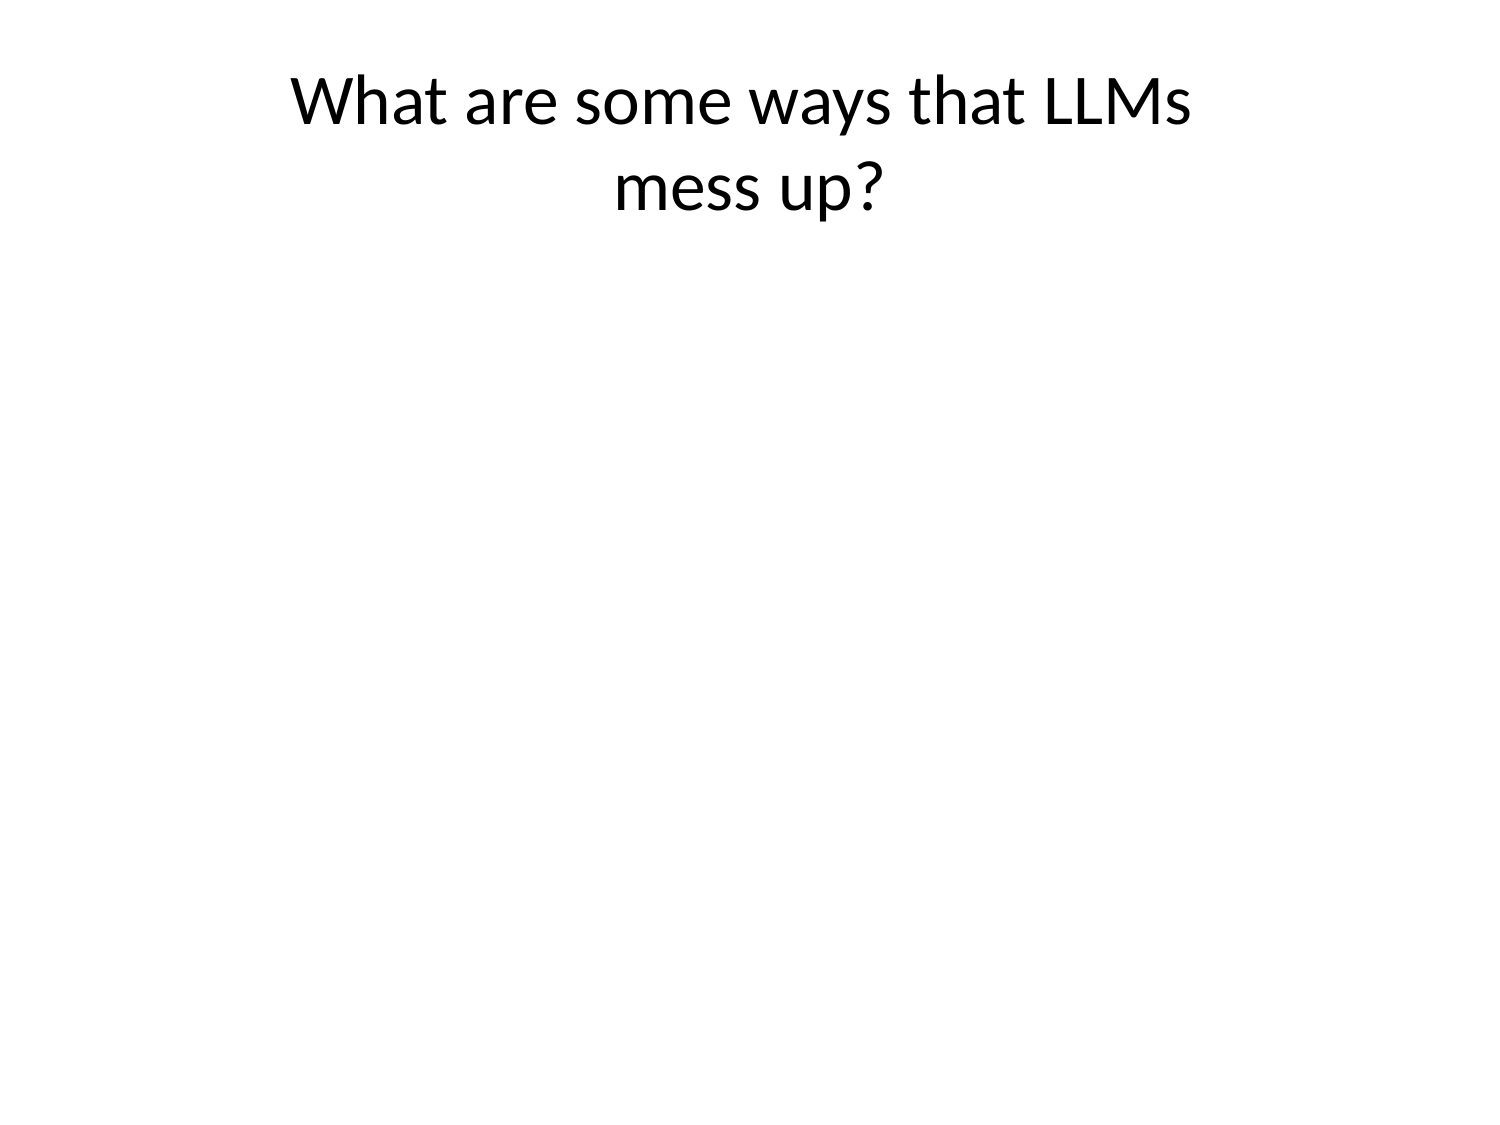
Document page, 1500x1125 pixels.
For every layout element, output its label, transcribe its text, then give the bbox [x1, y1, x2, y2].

title What are some ways that LLMs mess up? [75, 45, 1425, 233]
